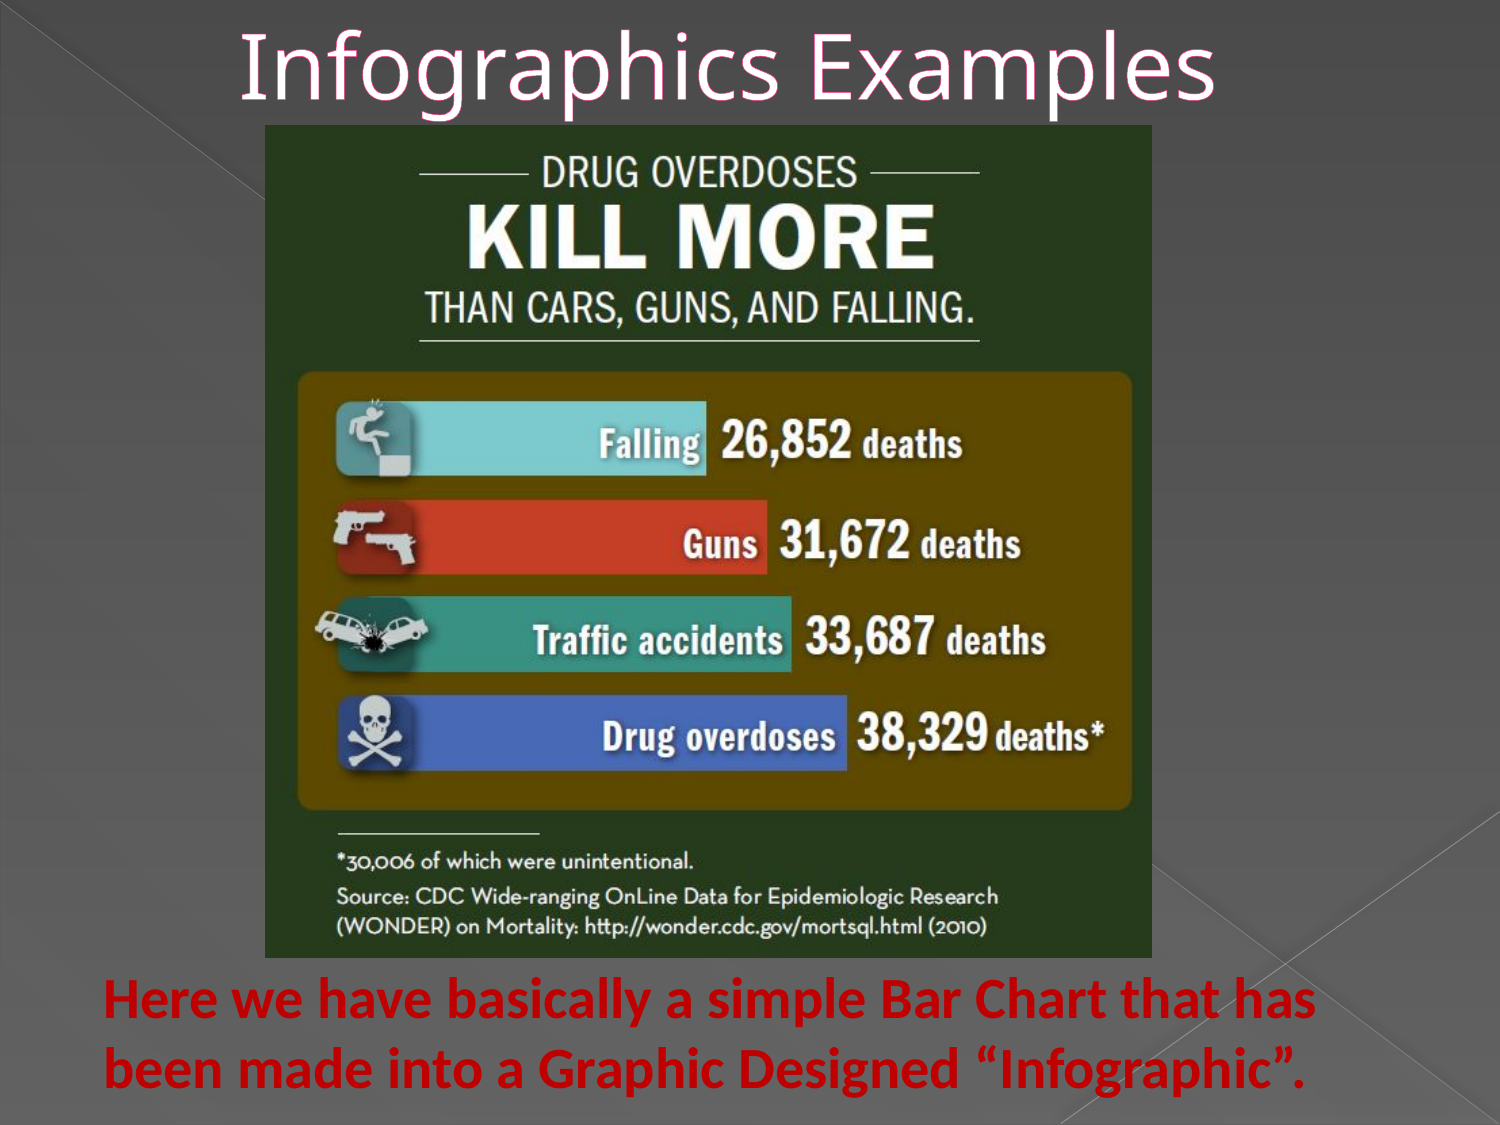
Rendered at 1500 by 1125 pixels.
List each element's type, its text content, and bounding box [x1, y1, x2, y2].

picture [265, 125, 1152, 958]
subtitle Here we have basically a simple Bar Chart that has been made into a Graphic Designed “Infographic”. [88, 952, 1412, 1063]
title Infographics Examples [0, 0, 1234, 126]
